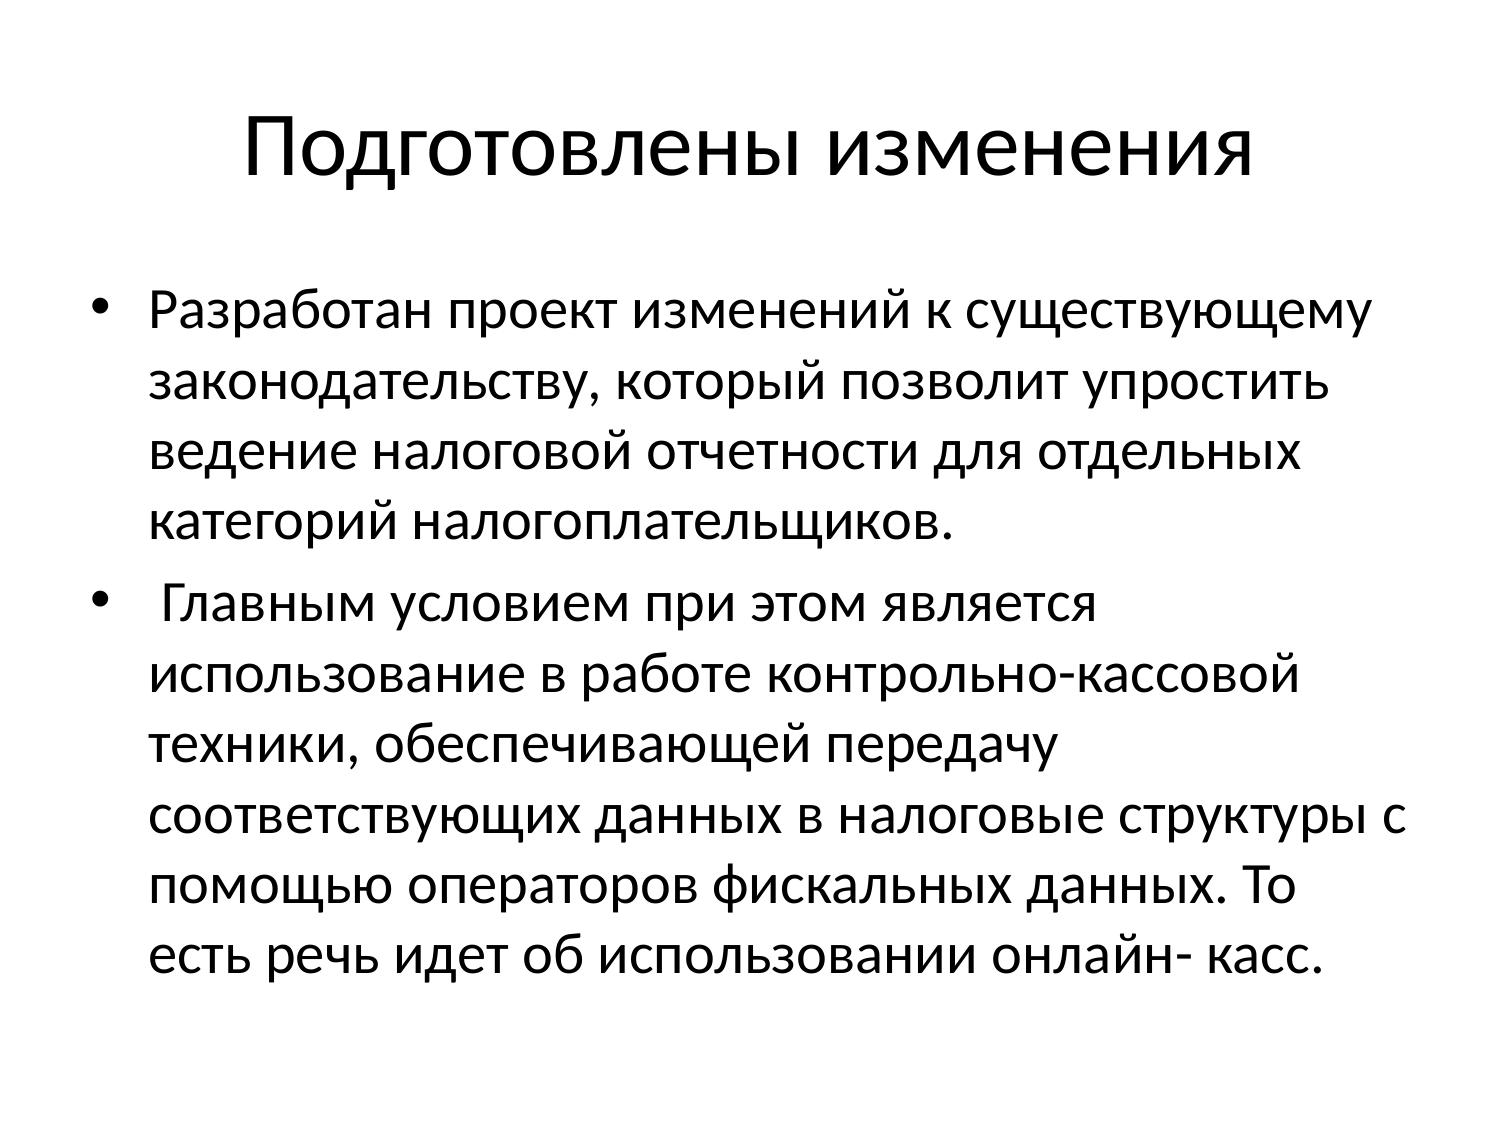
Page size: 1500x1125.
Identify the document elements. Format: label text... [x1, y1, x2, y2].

title Подготовлены изменения [75, 45, 1425, 233]
list Разработан проект изменений к существующему законодательству, который позволит упростить ведение налоговой отчетности для отдельных категорий налогоплательщиков. Главным условием при этом является использование в работе контрольно-кассовой техники, обеспечивающей передачу соответствующих данных в налоговые структуры с помощью операторов фискальных данных. То есть речь идет об использовании онлайн- касс. [75, 262, 1425, 1005]
